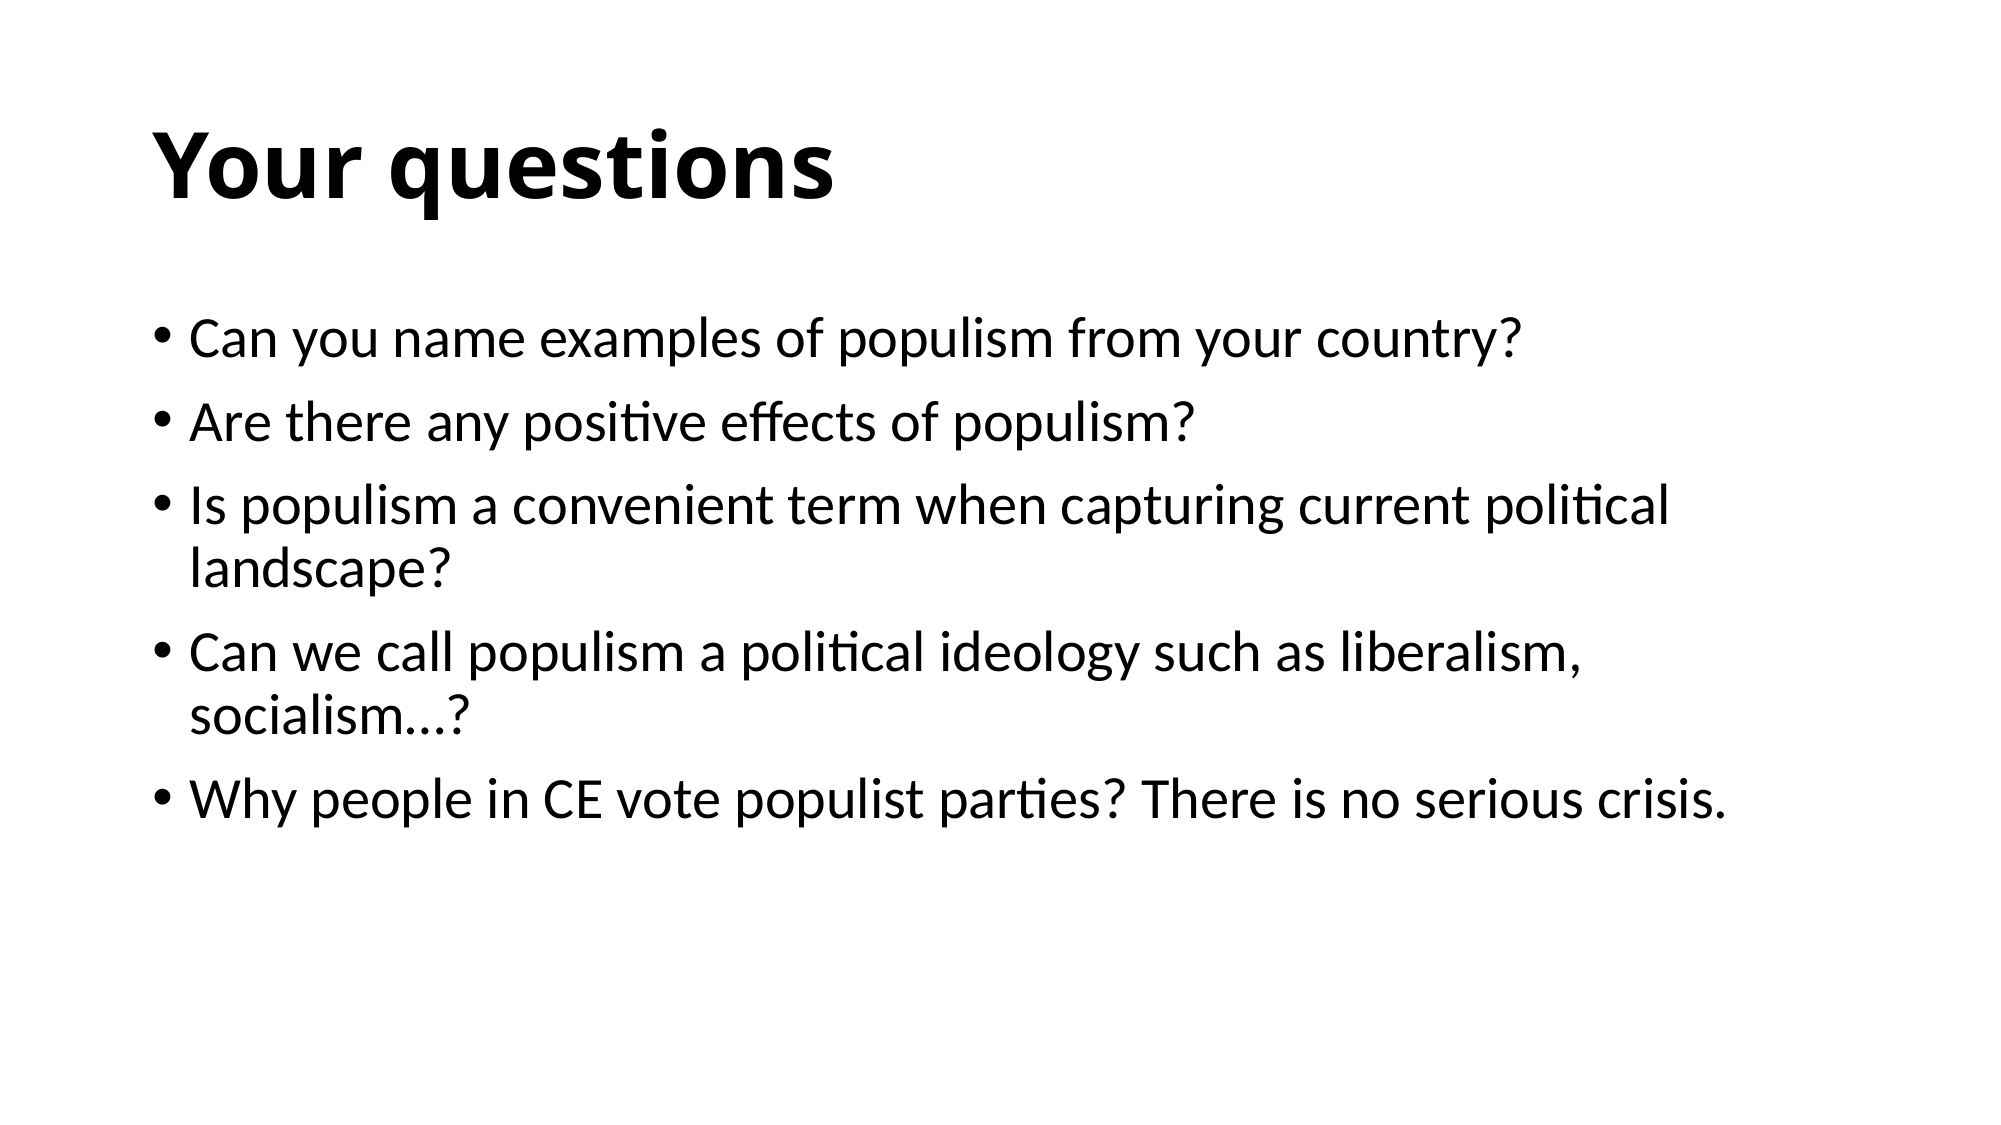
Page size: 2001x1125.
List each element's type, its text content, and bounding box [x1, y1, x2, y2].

title Your questions [137, 59, 1863, 278]
list Can you name examples of populism from your country? Are there any positive effects of populism? Is populism a convenient term when capturing current political landscape? Can we call populism a political ideology such as liberalism, socialism…? Why people in CE vote populist parties? There is no serious crisis. [137, 299, 1863, 1014]
